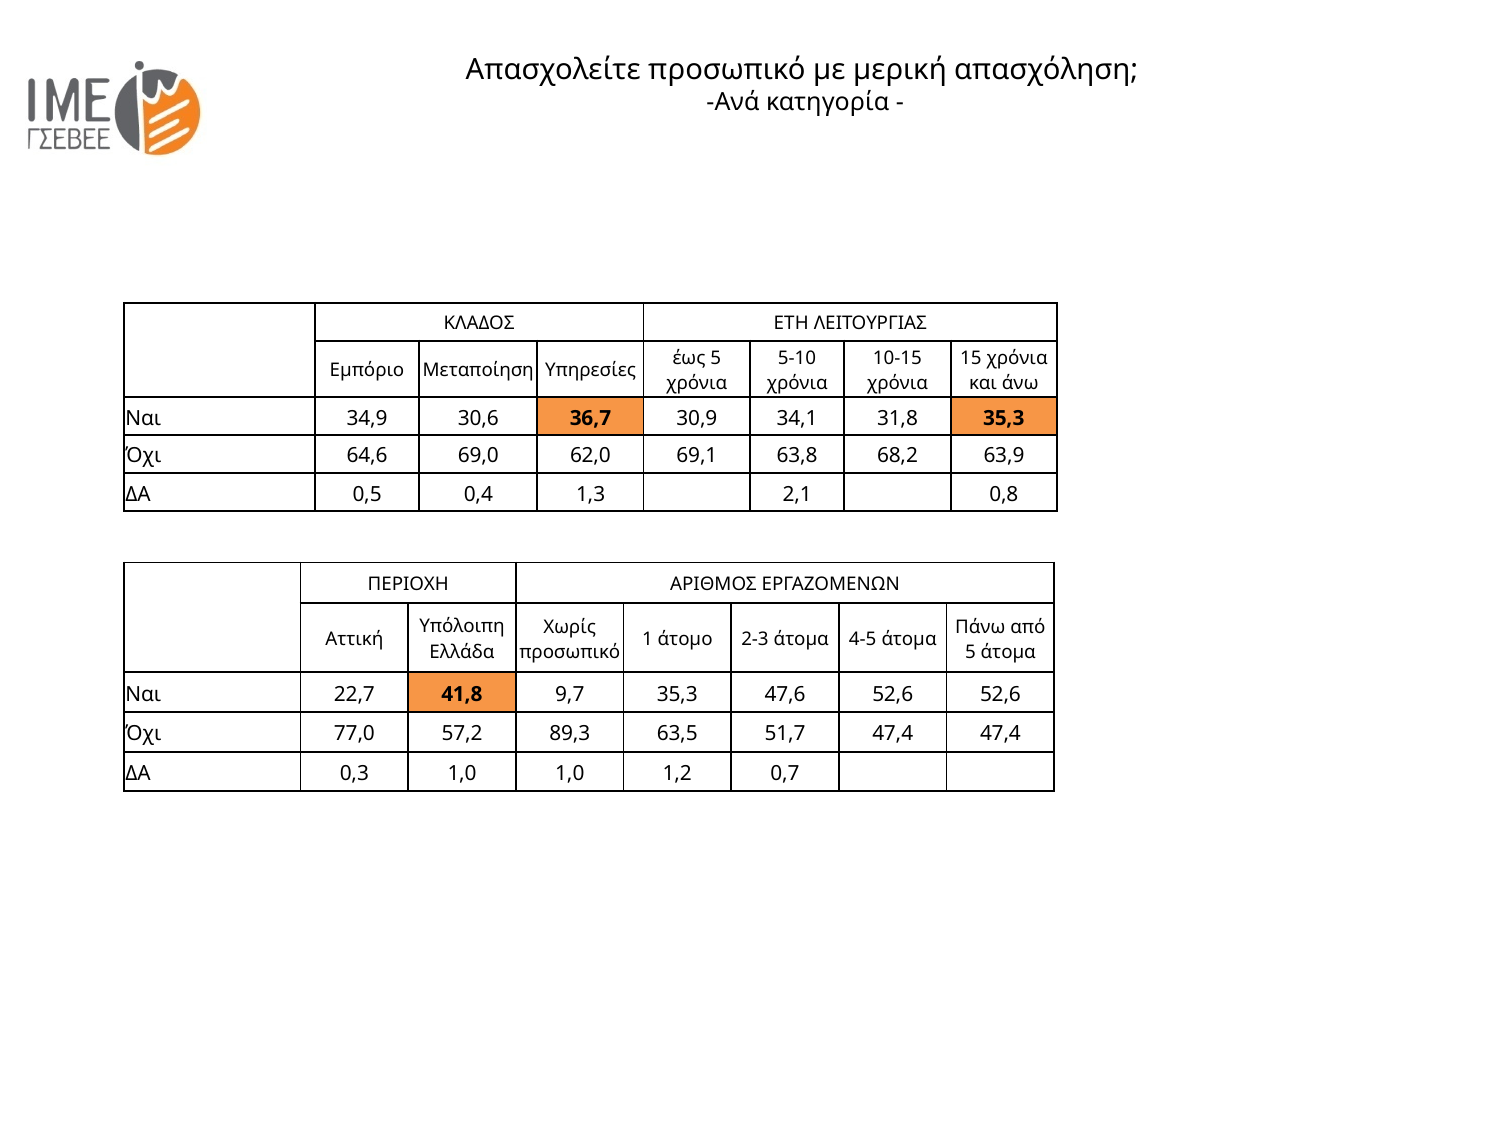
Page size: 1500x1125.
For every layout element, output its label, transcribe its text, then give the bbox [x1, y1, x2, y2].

table_cell 1,0 [409, 753, 515, 790]
table_cell 30,9 [644, 398, 749, 434]
table_cell 0,8 [952, 474, 1056, 510]
table_cell 35,3 [952, 398, 1056, 434]
table_cell 63,9 [952, 436, 1056, 472]
table_cell Μεταποίηση [420, 342, 536, 396]
table_cell 0,5 [316, 474, 418, 510]
table_header ΚΛΑΔΟΣ [316, 304, 643, 340]
table_cell 57,2 [409, 713, 515, 751]
table_cell ΔΑ [125, 474, 314, 510]
table_cell Ναι [125, 673, 300, 711]
table_cell Όχι [125, 713, 300, 751]
table_cell Πάνω από 5 άτομα [947, 604, 1053, 671]
table_cell Αττική [301, 604, 407, 671]
table_cell 77,0 [301, 713, 407, 751]
table_cell 36,7 [538, 398, 643, 434]
table_cell 30,6 [420, 398, 536, 434]
table_cell 68,2 [845, 436, 950, 472]
table_cell 5-10 χρόνια [751, 342, 843, 396]
table_cell Υπηρεσίες [538, 342, 643, 396]
table_cell 47,4 [947, 713, 1053, 751]
table_cell 69,1 [644, 436, 749, 472]
table_cell 63,5 [624, 713, 730, 751]
table_cell ΔΑ [125, 753, 300, 790]
table_cell 2-3 άτομα [732, 604, 838, 671]
table_header ΕΤΗ ΛΕΙΤΟΥΡΓΙΑΣ [644, 304, 1056, 340]
table_cell 52,6 [947, 673, 1053, 711]
table_cell 51,7 [732, 713, 838, 751]
table_cell Χωρίς προσωπικό [517, 604, 623, 671]
table_header ΑΡΙΘΜΟΣ ΕΡΓΑΖΟΜΕΝΩΝ [517, 563, 1053, 602]
table_cell 9,7 [517, 673, 623, 711]
table_cell 69,0 [420, 436, 536, 472]
table_cell [644, 474, 749, 510]
table_cell 64,6 [316, 436, 418, 472]
table_cell 52,6 [840, 673, 946, 711]
table_cell [947, 753, 1053, 790]
table_cell 15 χρόνια και άνω [952, 342, 1056, 396]
table_cell 0,4 [420, 474, 536, 510]
table_cell 1,0 [517, 753, 623, 790]
table_cell 4-5 άτομα [840, 604, 946, 671]
table_cell 0,3 [301, 753, 407, 790]
table_cell έως 5 χρόνια [644, 342, 749, 396]
table_cell 34,1 [751, 398, 843, 434]
table_cell [845, 474, 950, 510]
table_cell Ναι [125, 398, 314, 434]
table_cell Όχι [125, 436, 314, 472]
table_cell 41,8 [409, 673, 515, 711]
table_header [125, 304, 314, 396]
table_cell 1,3 [538, 474, 643, 510]
table_cell 2,1 [751, 474, 843, 510]
table_cell 1,2 [624, 753, 730, 790]
table_header ΠΕΡΙΟΧΗ [301, 563, 515, 602]
table_cell 34,9 [316, 398, 418, 434]
table_cell 10-15 χρόνια [845, 342, 950, 396]
table_cell 47,6 [732, 673, 838, 711]
table_cell Υπόλοιπη Ελλάδα [409, 604, 515, 671]
table_cell 35,3 [624, 673, 730, 711]
table_cell 22,7 [301, 673, 407, 711]
table_cell 47,4 [840, 713, 946, 751]
table_cell 62,0 [538, 436, 643, 472]
table_cell 31,8 [845, 398, 950, 434]
table_cell [840, 753, 946, 790]
table_cell 63,8 [751, 436, 843, 472]
table_cell 1 άτομο [624, 604, 730, 671]
title Απασχολείτε προσωπικό με μερική απασχόληση; -Ανά κατηγορία - [198, 42, 1406, 197]
table_cell 0,7 [732, 753, 838, 790]
table_cell 89,3 [517, 713, 623, 751]
table_header [125, 563, 300, 671]
table_cell Εμπόριο [316, 342, 418, 396]
picture [17, 44, 198, 177]
